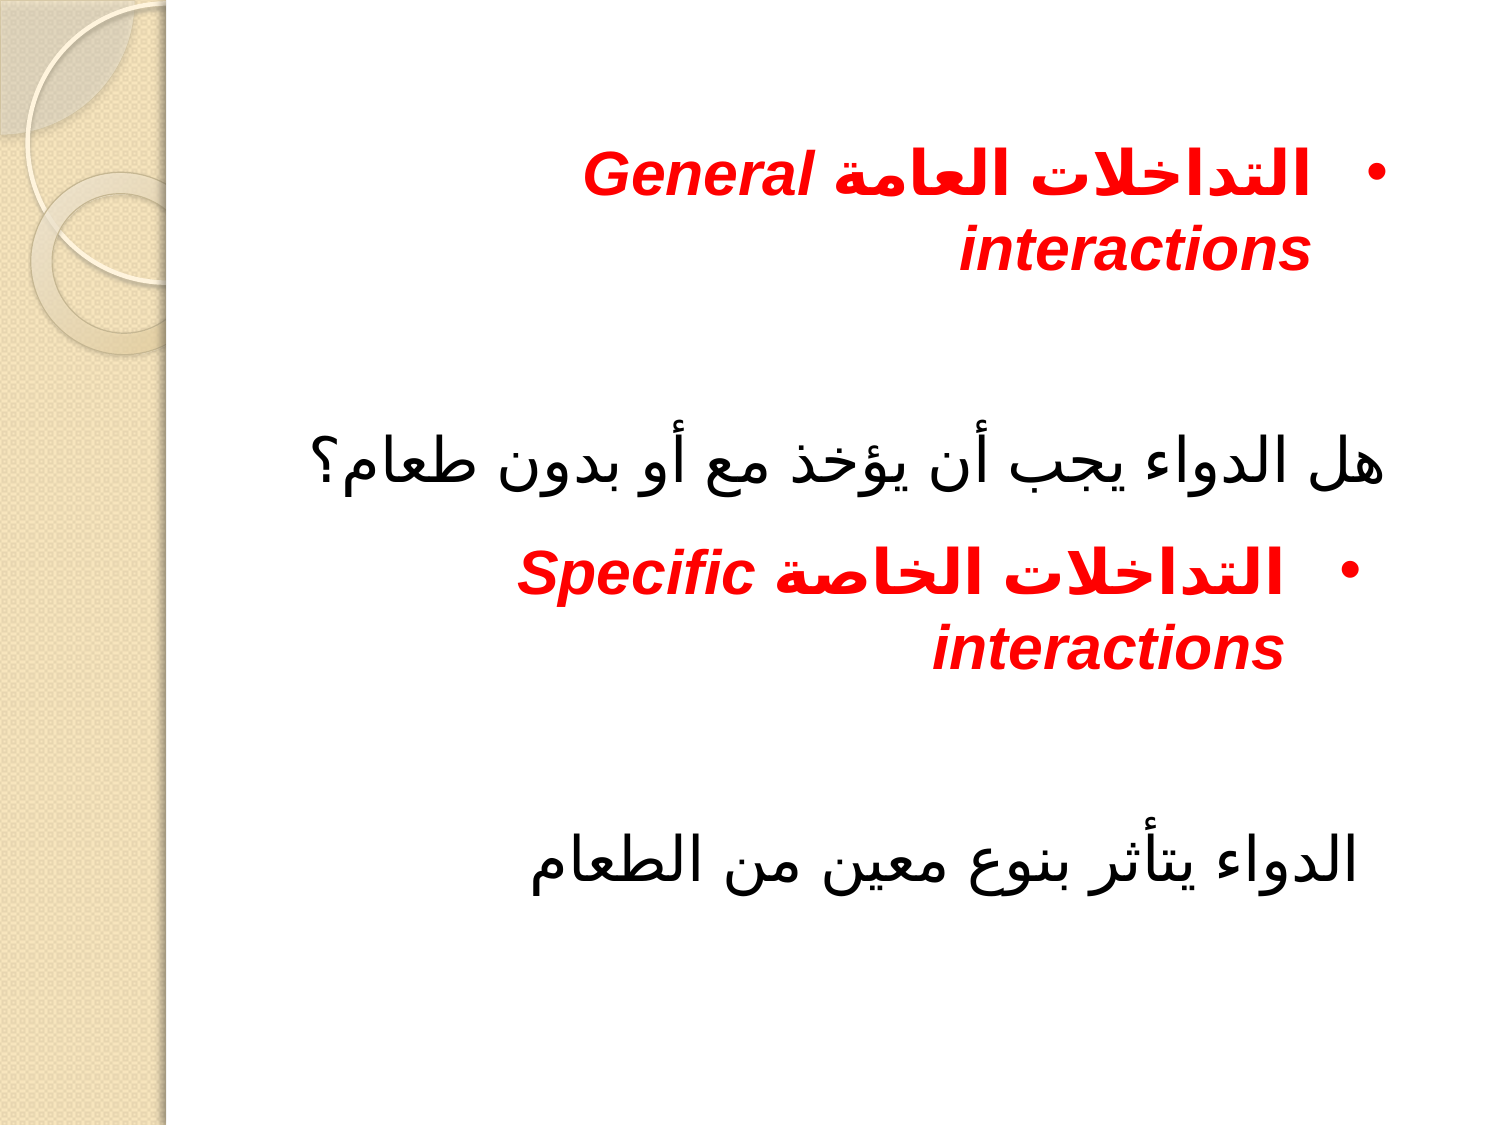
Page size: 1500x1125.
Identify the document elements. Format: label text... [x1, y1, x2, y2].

text_box التداخلات الخاصة Specific interactions الدواء يتأثر بنوع معين من الطعام [265, 524, 1376, 1008]
list [53, 178, 1404, 921]
text_box التداخلات العامة General interactions هل الدواء يجب أن يؤخذ مع أو بدون طعام؟ [286, 125, 1403, 503]
